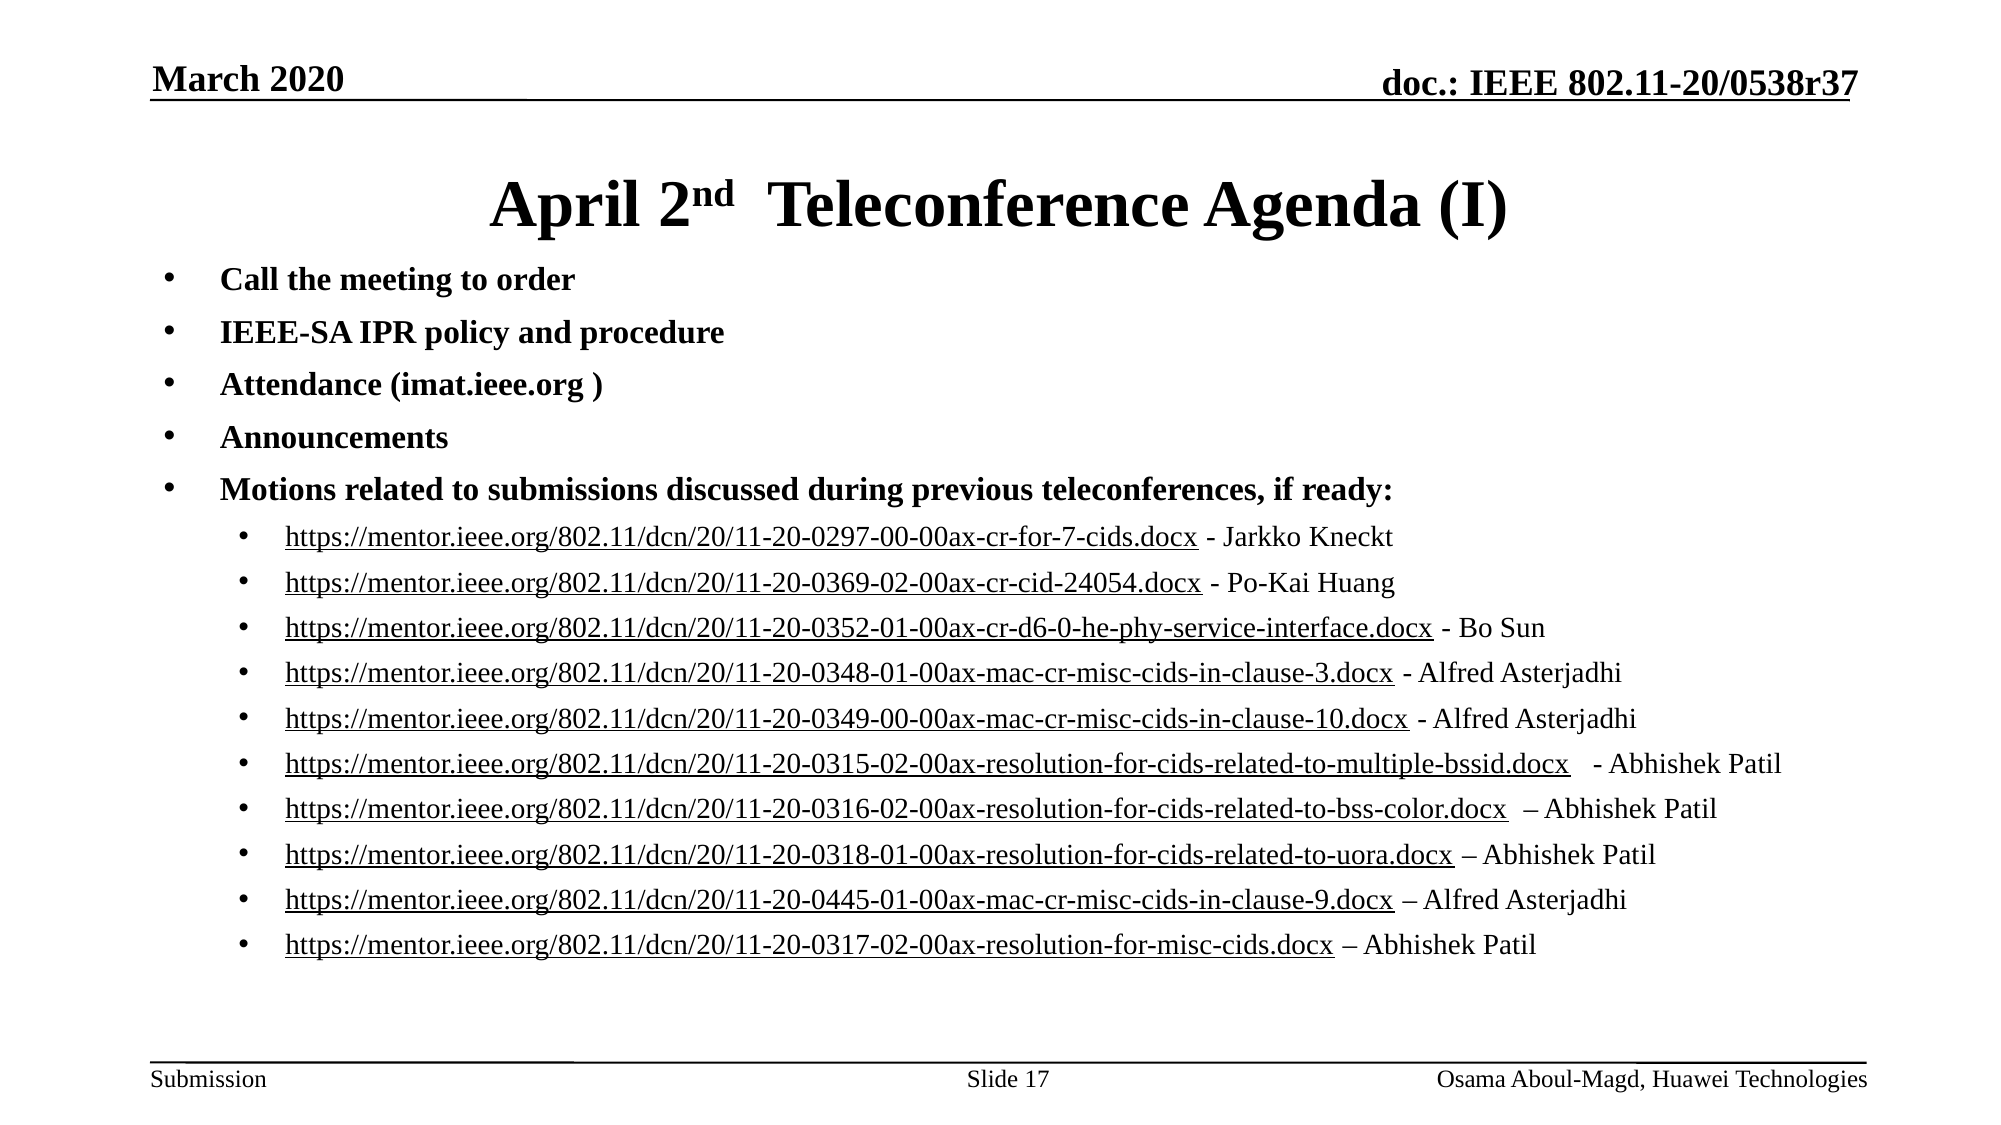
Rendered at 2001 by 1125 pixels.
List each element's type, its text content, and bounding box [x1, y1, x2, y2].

list Call the meeting to order IEEE-SA IPR policy and procedure Attendance (imat.ieee.org ) Announcements Motions related to submissions discussed during previous teleconferences, if ready: https://mentor.ieee.org/802.11/dcn/20/11-20-0297-00-00ax-cr-for-7-cids.docx - Jarkko Kneckt https://mentor.ieee.org/802.11/dcn/20/11-20-0369-02-00ax-cr-cid-24054.docx - Po-Kai Huang https://mentor.ieee.org/802.11/dcn/20/11-20-0352-01-00ax-cr-d6-0-he-phy-service-interface.docx - Bo Sun https://mentor.ieee.org/802.11/dcn/20/11-20-0348-01-00ax-mac-cr-misc-cids-in-clause-3.docx - Alfred Asterjadhi https://mentor.ieee.org/802.11/dcn/20/11-20-0349-00-00ax-mac-cr-misc-cids-in-clause-10.docx - Alfred Asterjadhi https://mentor.ieee.org/802.11/dcn/20/11-20-0315-02-00ax-resolution-for-cids-related-to-multiple-bssid.docx - Abhishek Patil https://mentor.ieee.org/802.11/dcn/20/11-20-0316-02-00ax-resolution-for-cids-related-to-bss-color.docx – Abhishek Patil https://mentor.ieee.org/802.11/dcn/20/11-20-0318-01-00ax-resolution-for-cids-related-to-uora.docx – Abhishek Patil https://mentor.ieee.org/802.11/dcn/20/11-20-0445-01-00ax-mac-cr-misc-cids-in-clause-9.docx – Alfred Asterjadhi https://mentor.ieee.org/802.11/dcn/20/11-20-0317-02-00ax-resolution-for-misc-cids.docx – Abhishek Patil [148, 249, 1849, 925]
slide_number Slide 17 [950, 1061, 1067, 1123]
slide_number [152, 54, 563, 100]
title April 2nd Teleconference Agenda (I) [149, 112, 1850, 288]
footer Osama Aboul-Magd, Huawei Technologies [1171, 1061, 1869, 1093]
